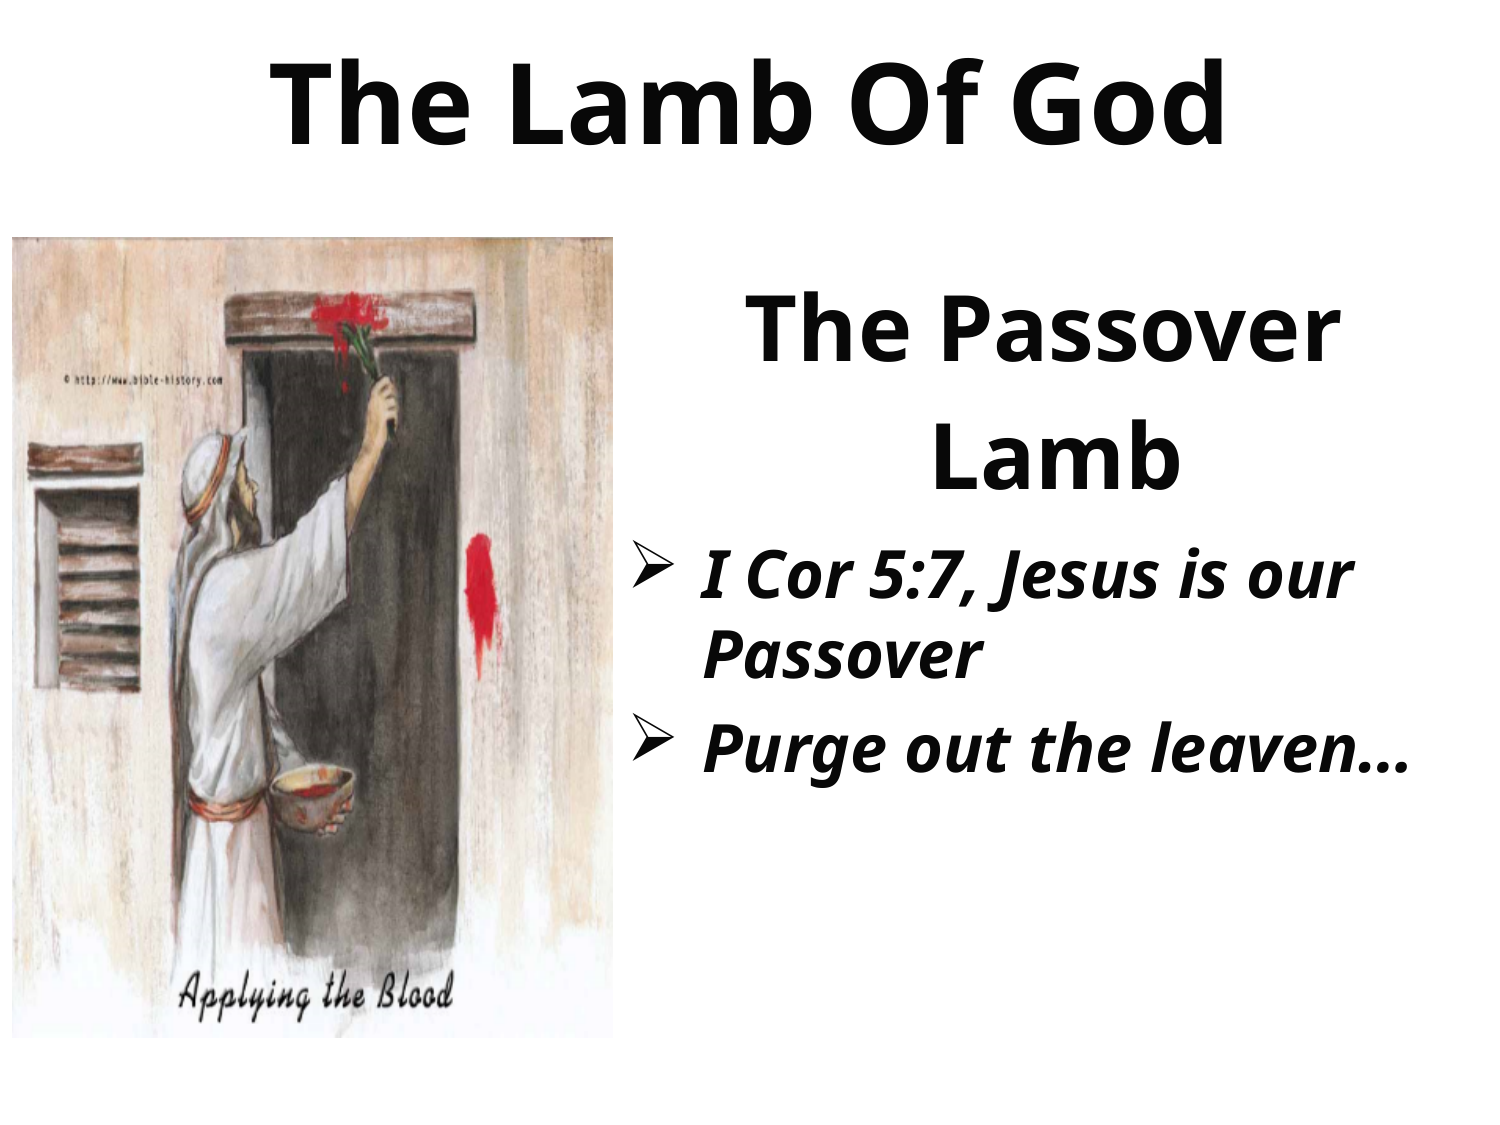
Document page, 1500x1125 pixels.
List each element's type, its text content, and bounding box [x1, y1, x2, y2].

text_box I Cor 5:7, Jesus is our Passover Purge out the leaven… [616, 524, 1475, 793]
picture [12, 237, 613, 1038]
text_box The Lamb Of God [0, 0, 1500, 200]
list The Passover Lamb [616, 262, 1500, 513]
